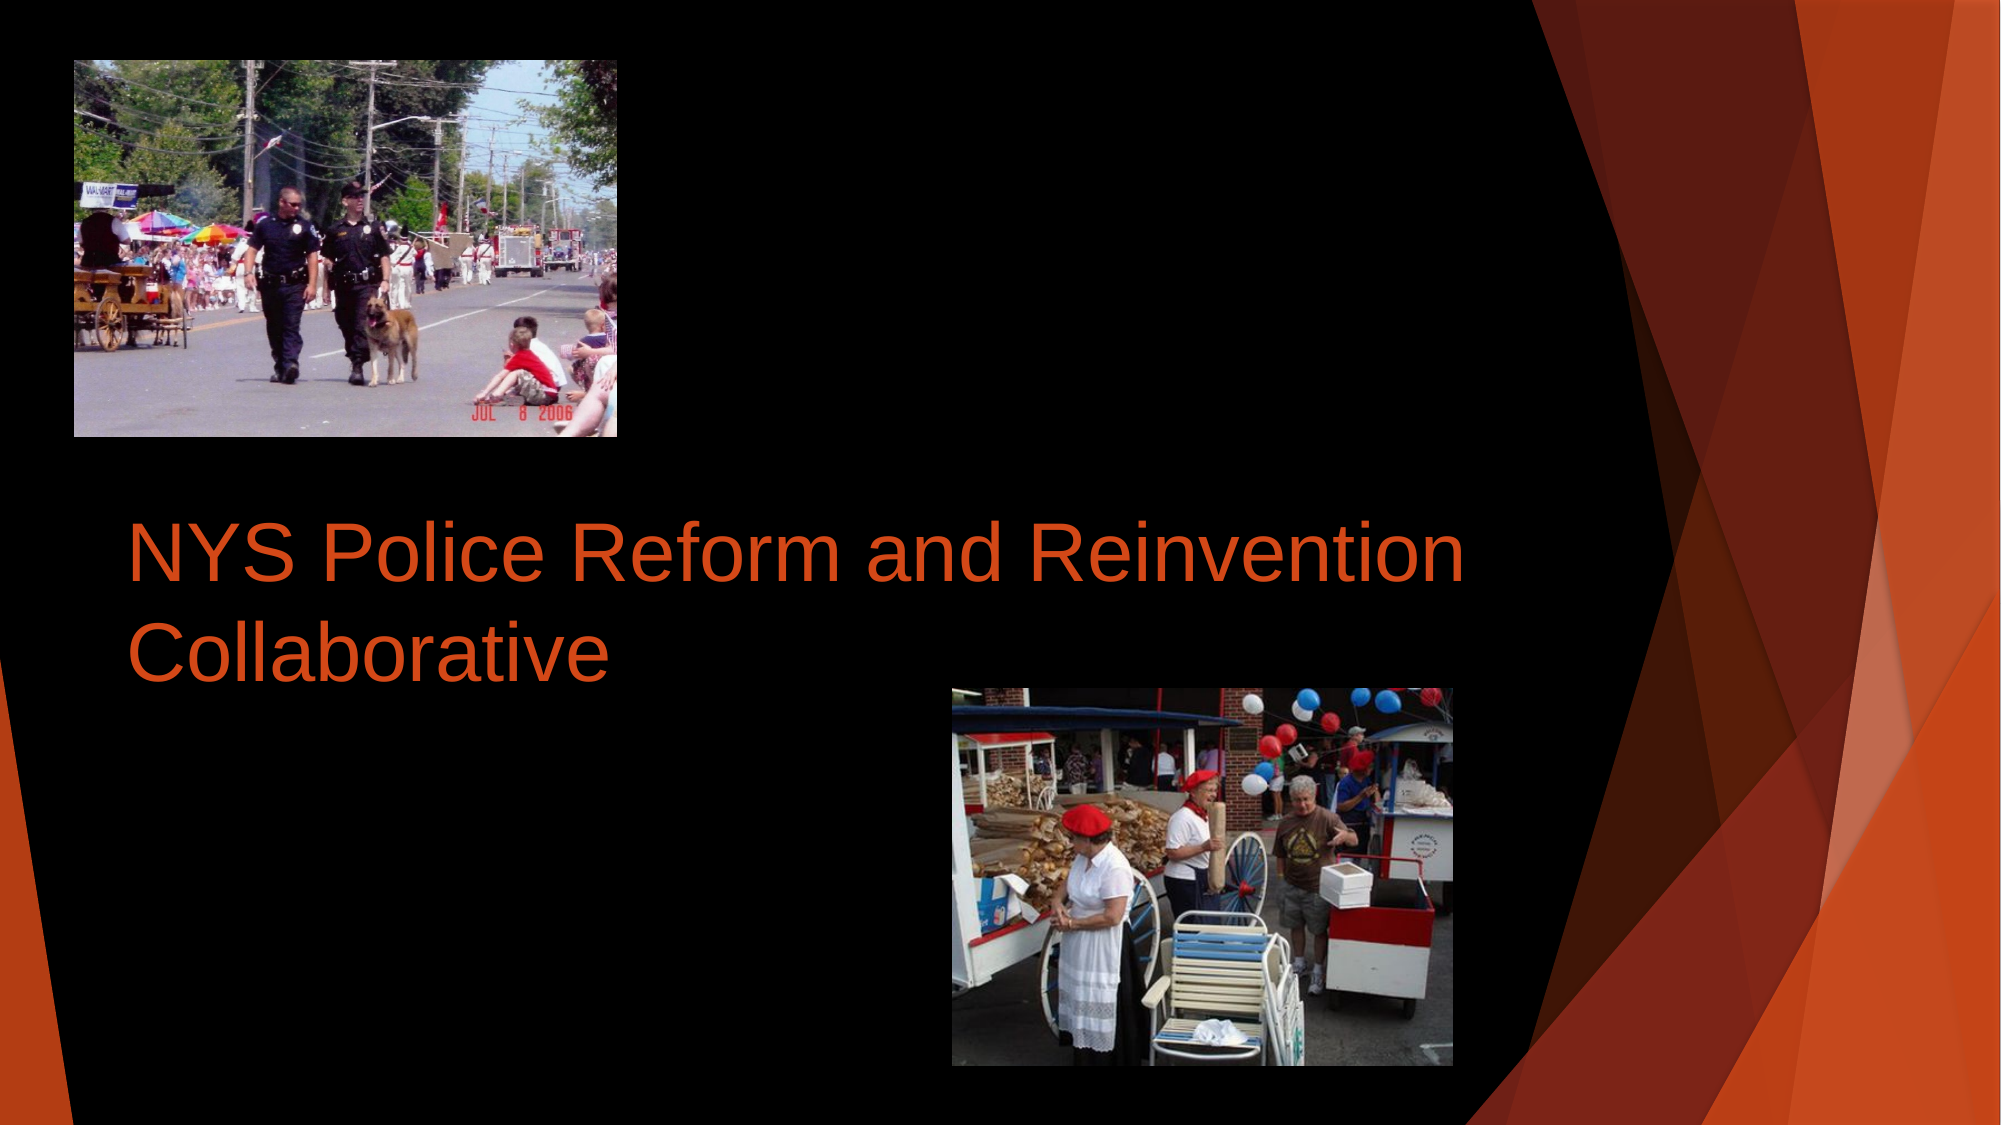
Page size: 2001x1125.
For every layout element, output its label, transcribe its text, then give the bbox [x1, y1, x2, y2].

picture [73, 59, 618, 437]
title NYS Police Reform and Reinvention Collaborative [111, 405, 1522, 706]
picture [951, 688, 1454, 1066]
